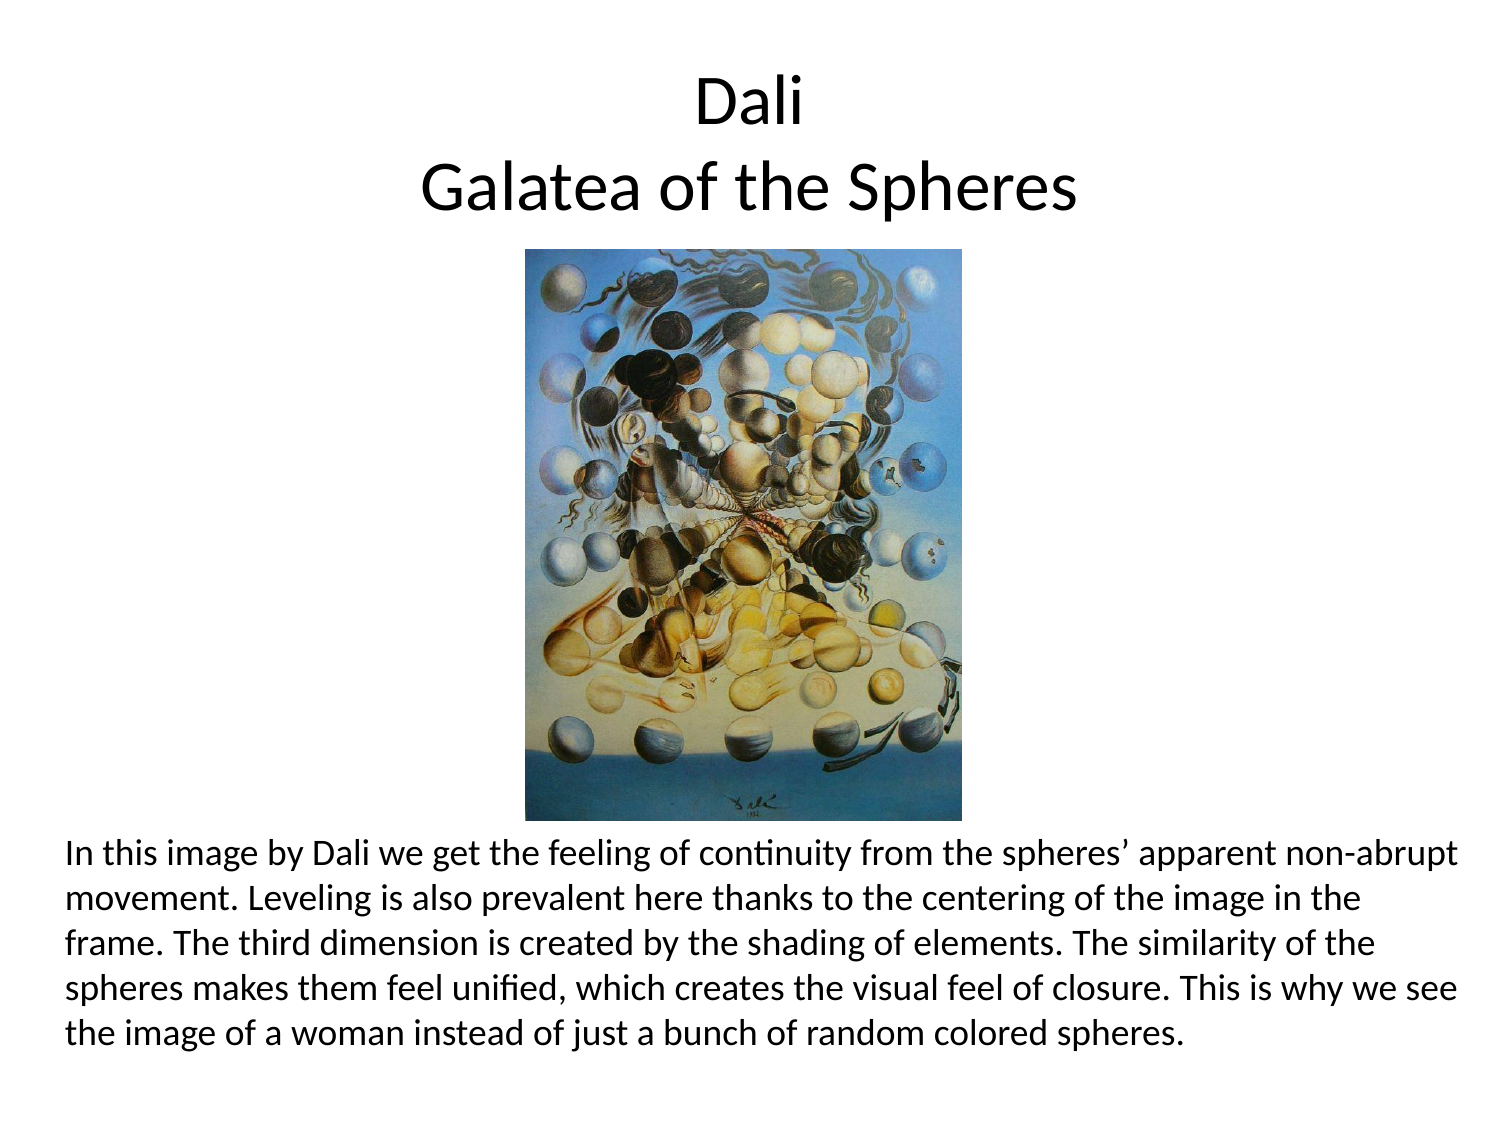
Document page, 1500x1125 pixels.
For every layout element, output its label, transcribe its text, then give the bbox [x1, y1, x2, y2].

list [224, 249, 1263, 821]
title Dali Galatea of the Spheres [75, 45, 1425, 233]
text_box In this image by Dali we get the feeling of continuity from the spheres’ apparent non-abrupt movement. Leveling is also prevalent here thanks to the centering of the image in the frame. The third dimension is created by the shading of elements. The similarity of the spheres makes them feel unified, which creates the visual feel of closure. This is why we see the image of a woman instead of just a bunch of random colored spheres. [49, 820, 1475, 1061]
